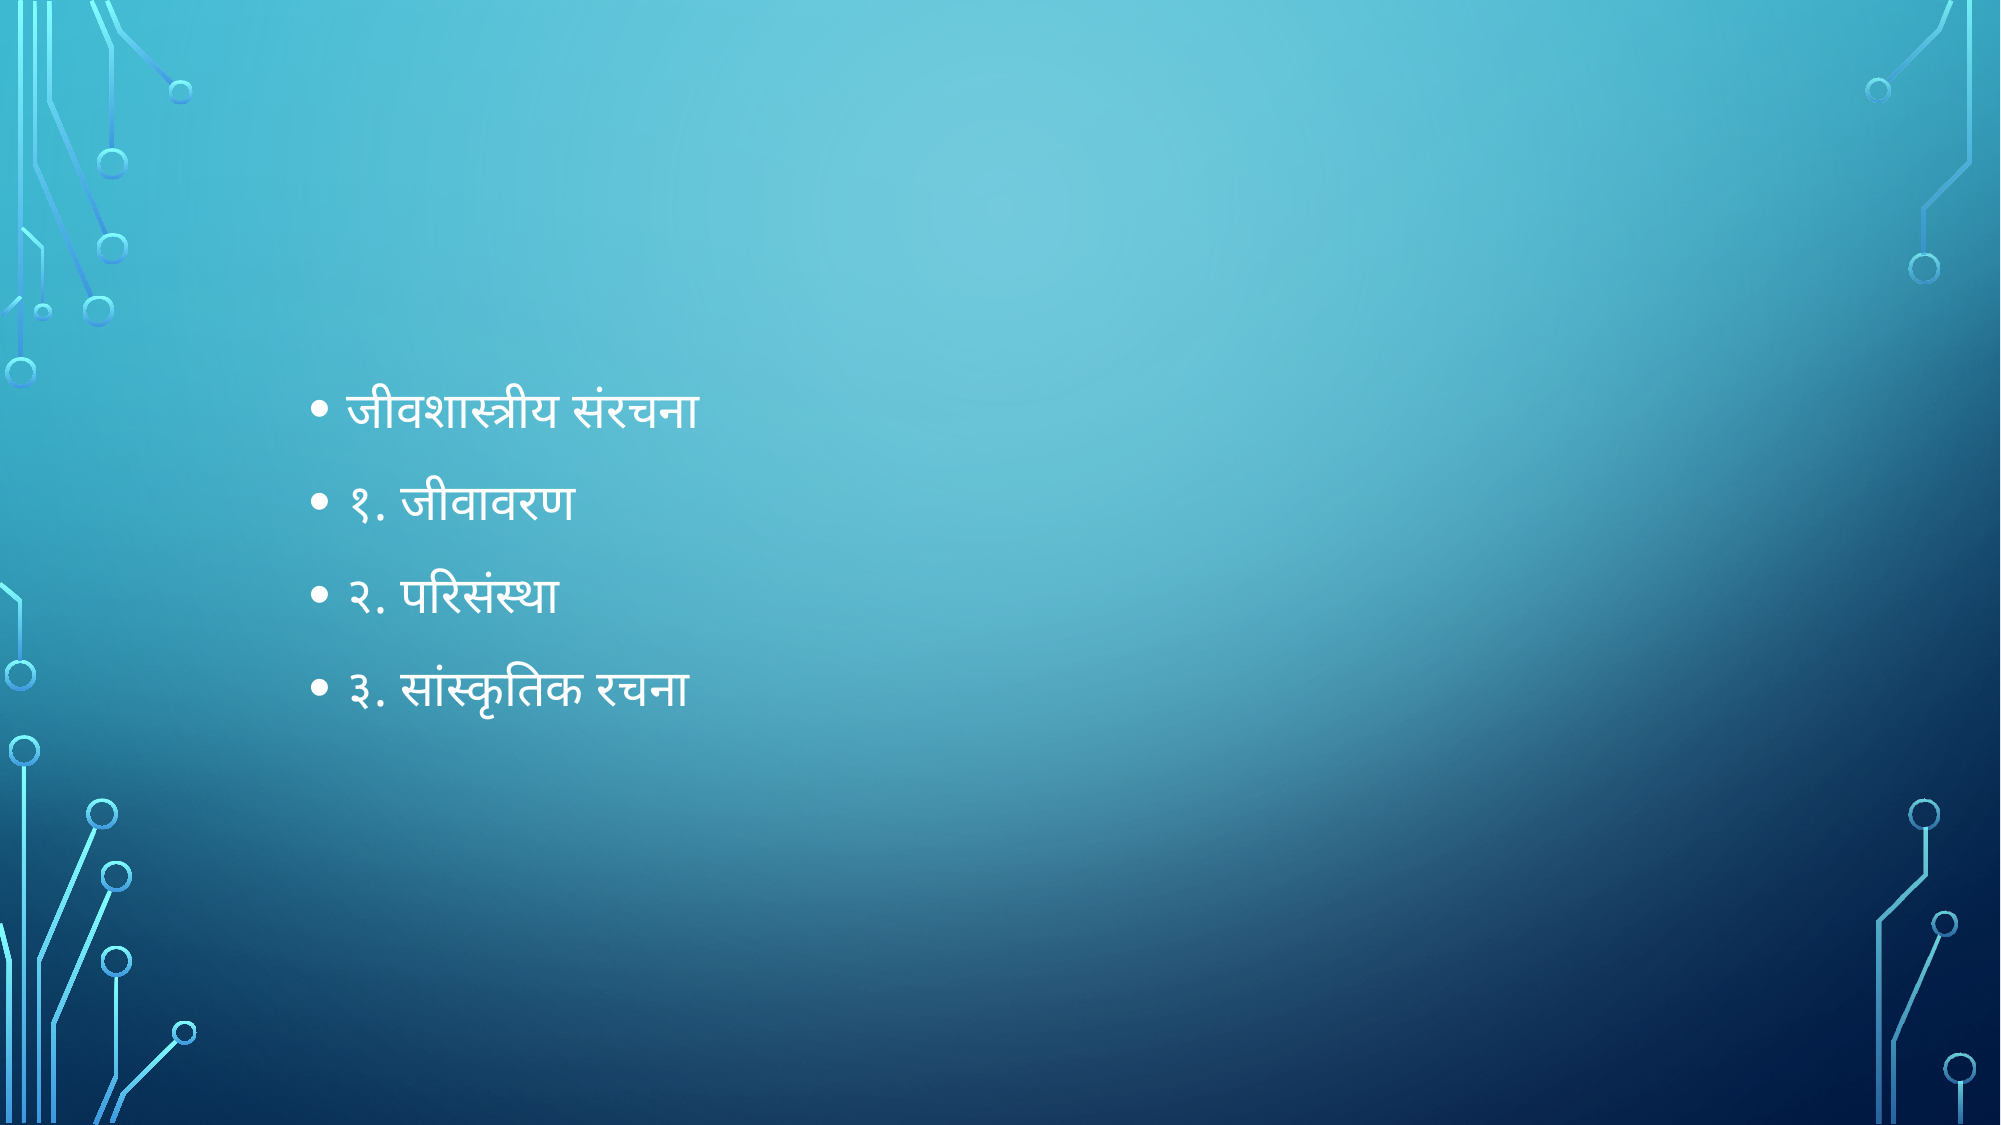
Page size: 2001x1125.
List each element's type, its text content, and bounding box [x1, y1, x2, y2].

list जीवशास्त्रीय संरचना १. जीवावरण २. परिसंस्था ३. सांस्कृतिक रचना [293, 358, 1919, 940]
